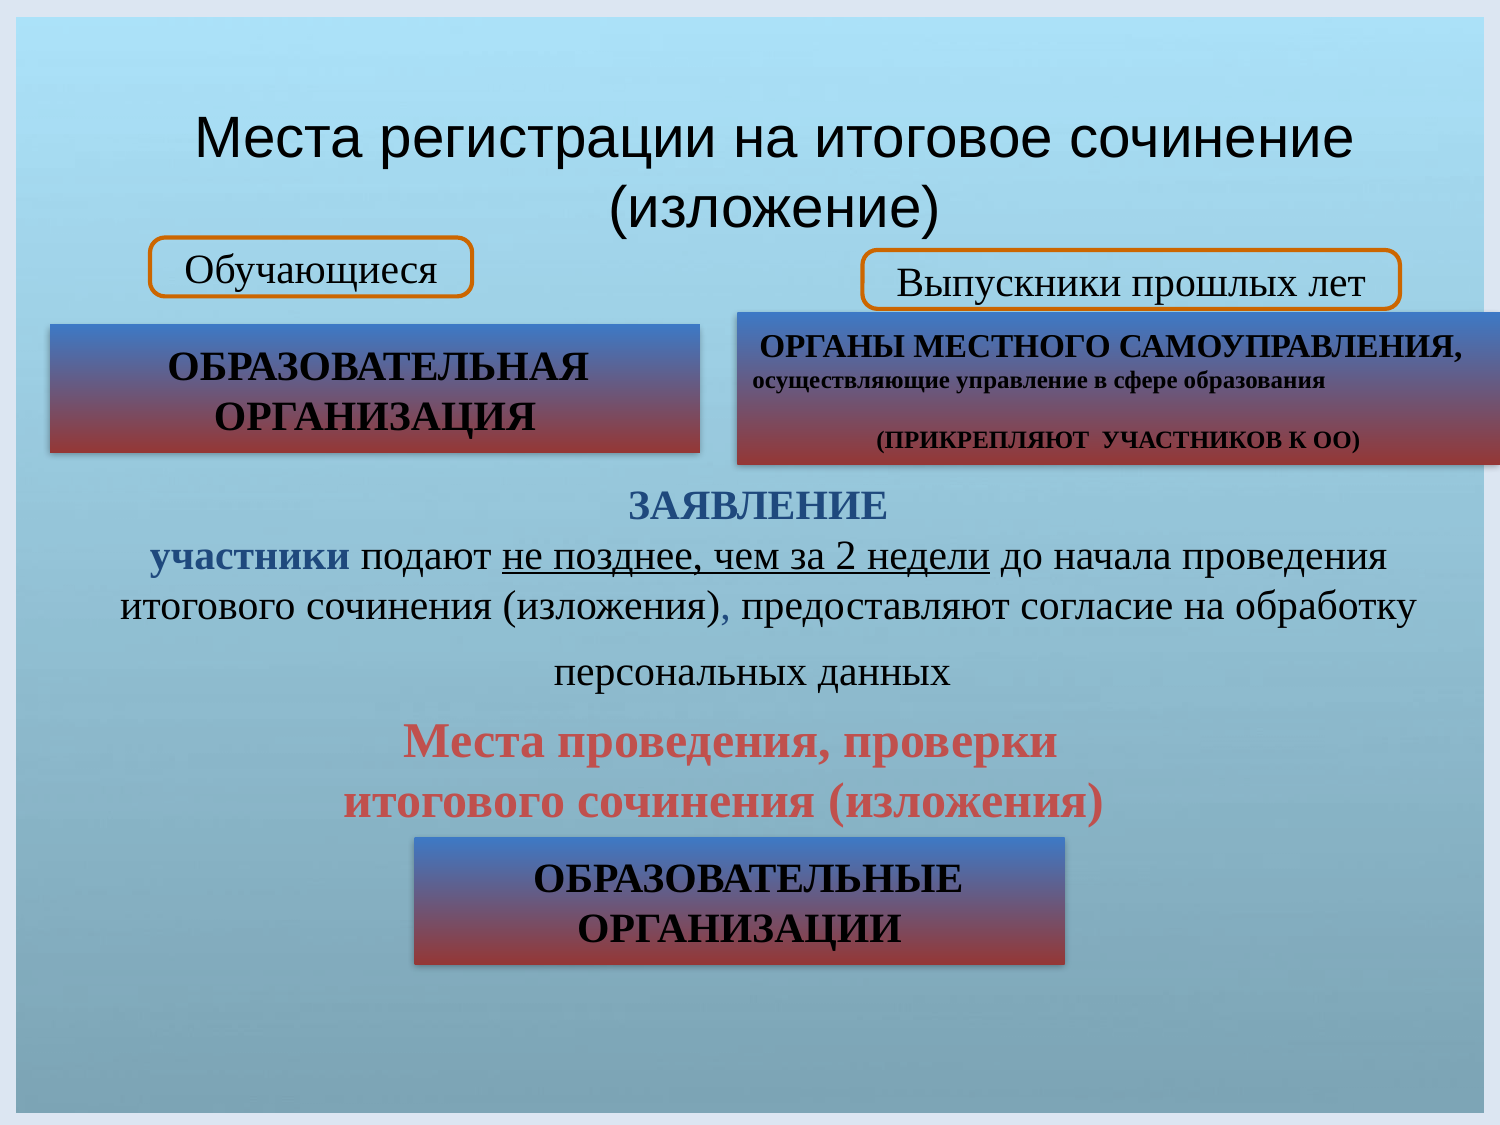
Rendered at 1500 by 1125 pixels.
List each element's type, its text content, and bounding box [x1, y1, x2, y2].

text_box ОБРАЗОВАТЕЛЬНЫЕ ОРГАНИЗАЦИИ [414, 837, 1065, 965]
text_box ОРГАНЫ МЕСТНОГО САМОУПРАВЛЕНИЯ, осуществляющие управление в сфере образования (ПРИКРЕПЛЯЮТ УЧАСТНИКОВ К ОО) [737, 312, 1500, 465]
text_box ЗАЯВЛЕНИЕ участники подают не позднее, чем за 2 недели до начала проведения итогового сочинения (изложения), предоставляют согласие на обработку персональных данных [87, 437, 1450, 688]
text_box Места проведения, проверки итогового сочинения (изложения) [56, 712, 1419, 763]
title Места регистрации на итоговое сочинение (изложение) [87, 87, 1463, 250]
text_box Выпускники прошлых лет [862, 249, 1400, 309]
text_box Обучающиеся [149, 237, 473, 297]
text_box ОБРАЗОВАТЕЛЬНАЯ ОРГАНИЗАЦИЯ [50, 324, 700, 453]
